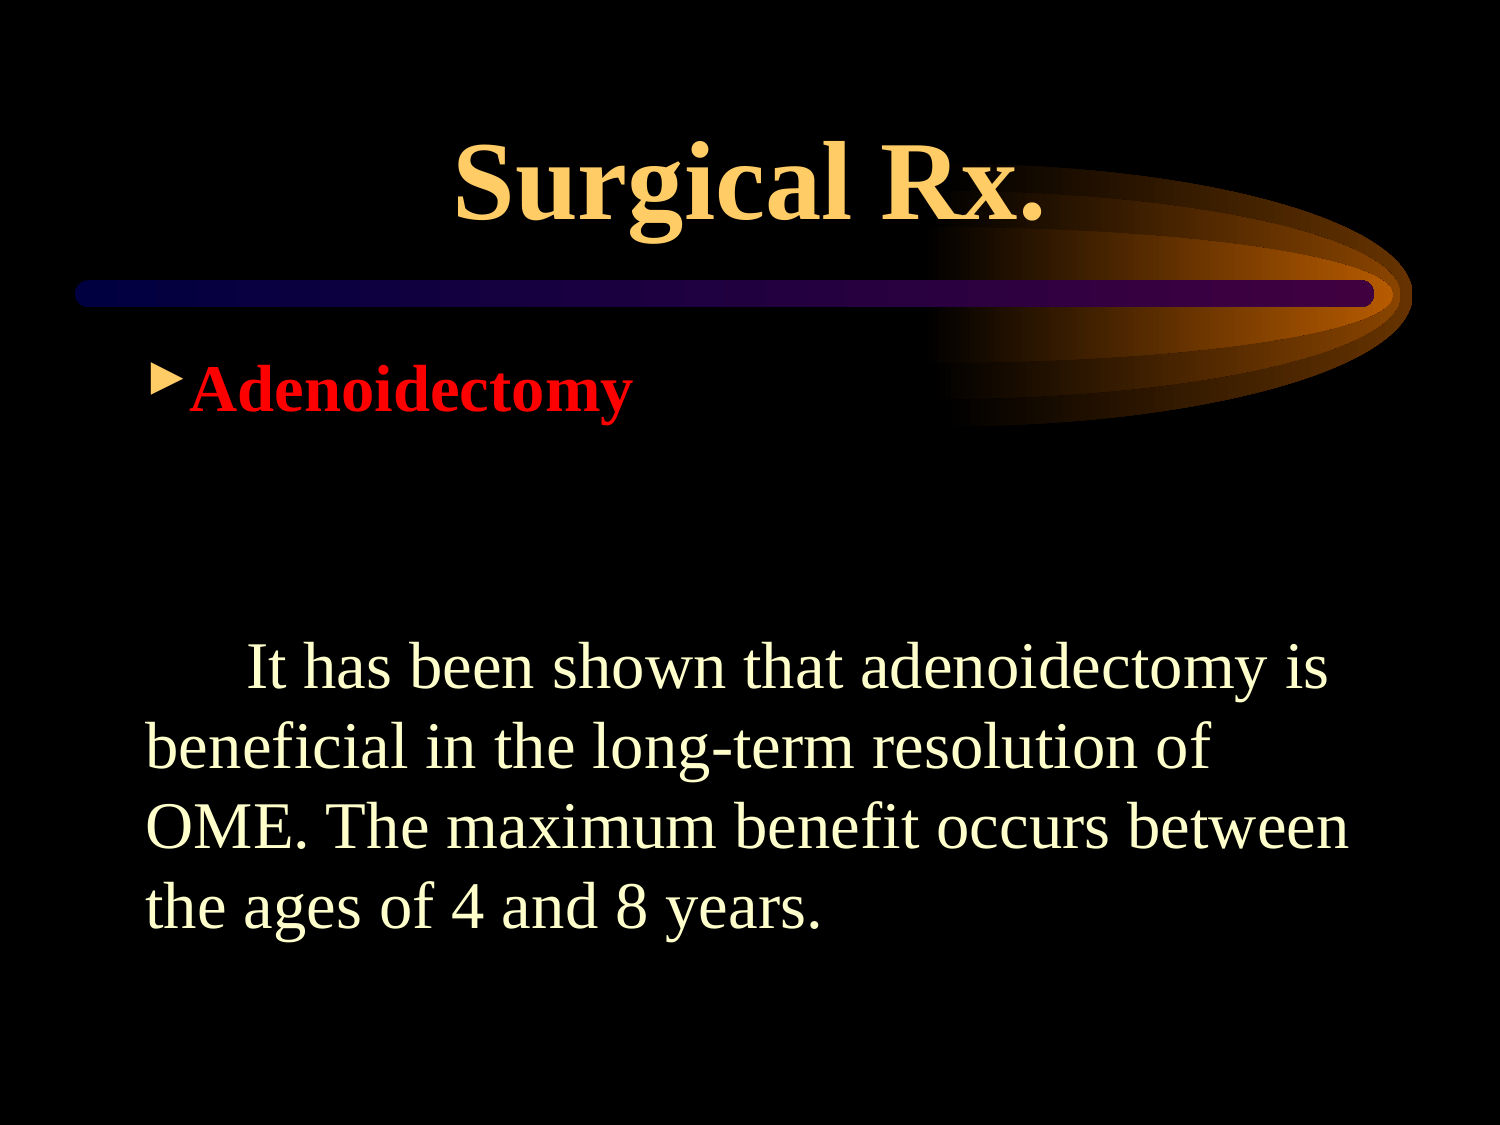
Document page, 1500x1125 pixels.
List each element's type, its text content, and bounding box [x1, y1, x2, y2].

title Surgical Rx. [112, 62, 1388, 250]
list Adenoidectomy It has been shown that adenoidectomy is beneficial in the long-term resolution of OME. The maximum benefit occurs between the ages of 4 and 8 years. [112, 337, 1388, 1013]
